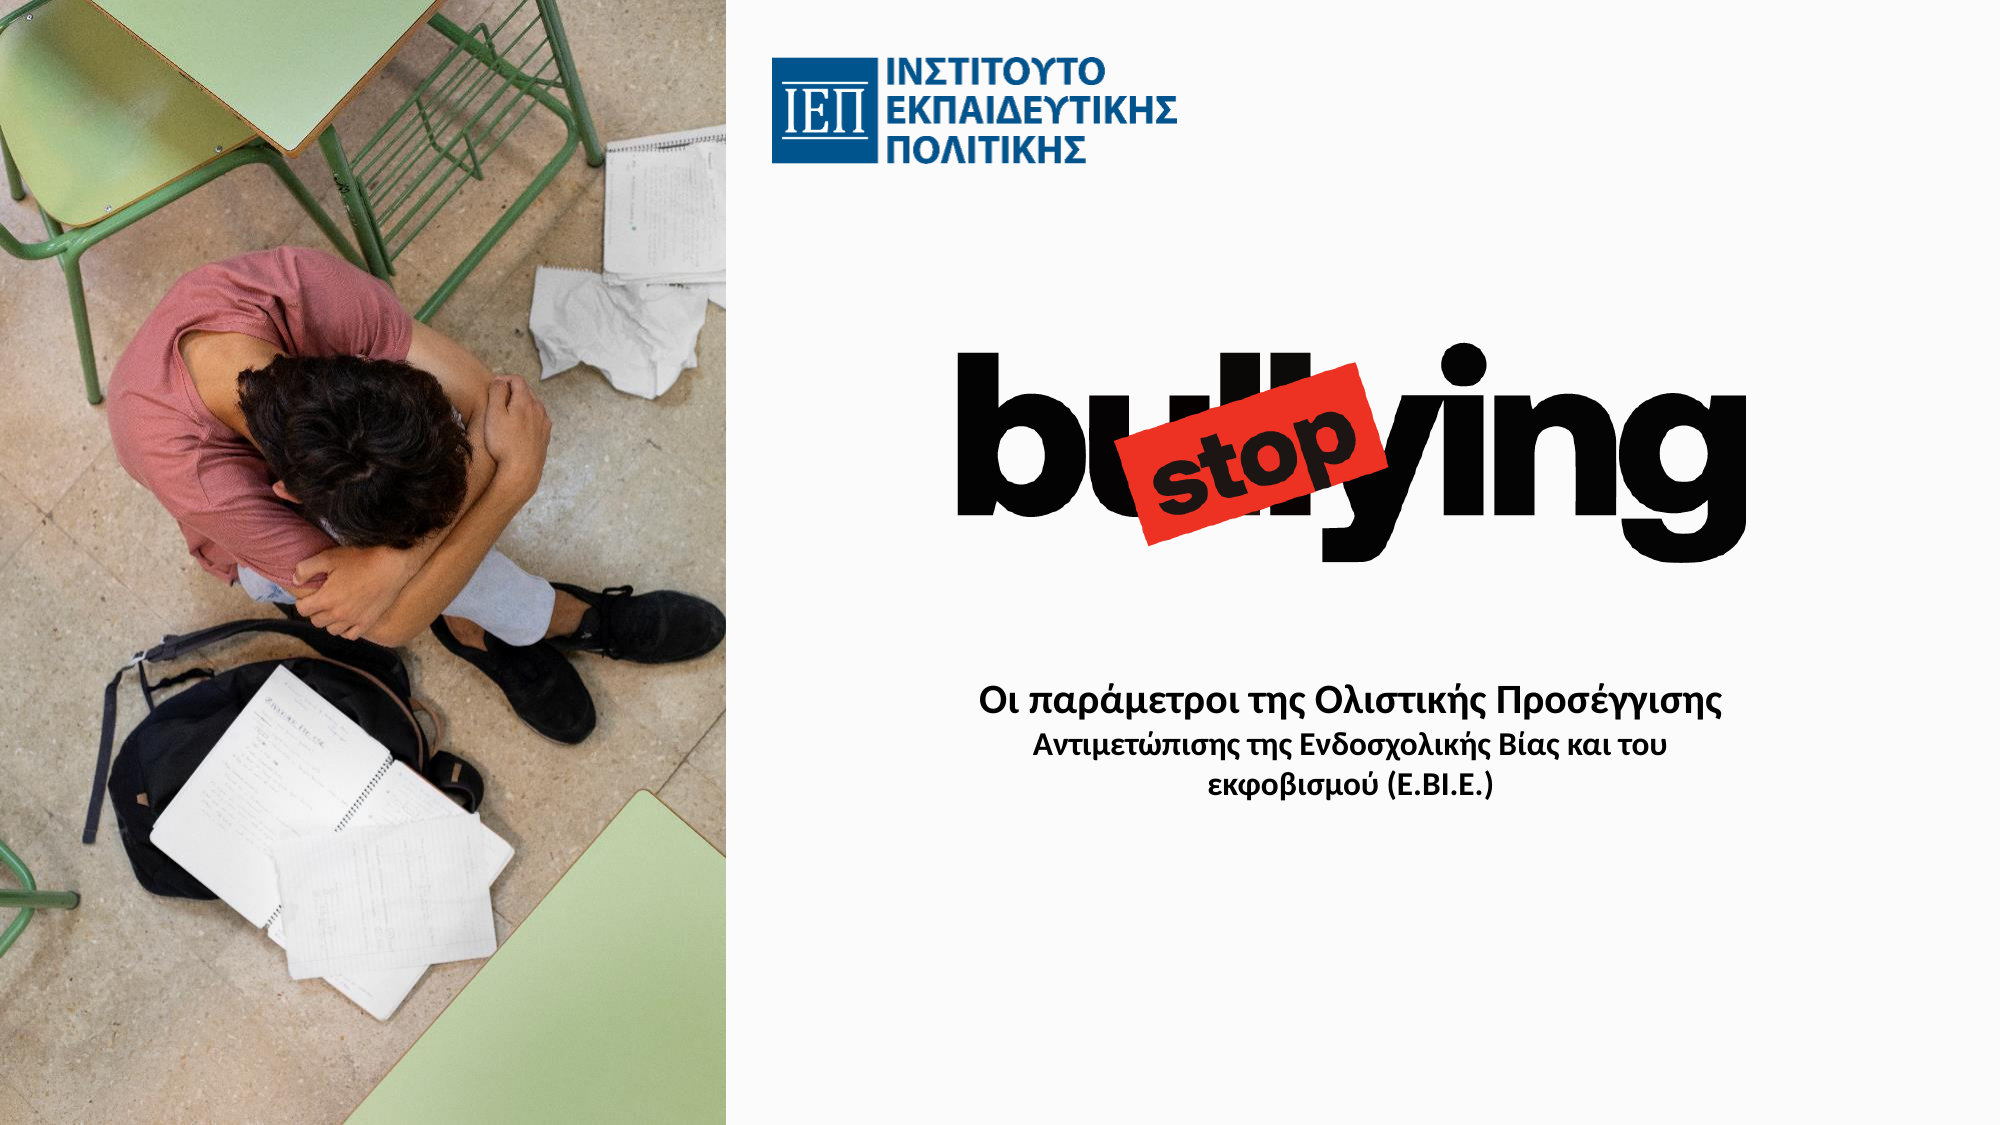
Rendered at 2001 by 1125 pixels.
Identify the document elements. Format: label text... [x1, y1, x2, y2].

picture [956, 341, 1746, 563]
text_box Οι παράμετροι της Ολιστικής Προσέγγισης Αντιμετώπισης της Ενδοσχολικής Βίας και του εκφοβισμού (Ε.ΒΙ.Ε.) [962, 664, 1739, 810]
picture [0, 0, 726, 1125]
picture [772, 57, 1178, 164]
